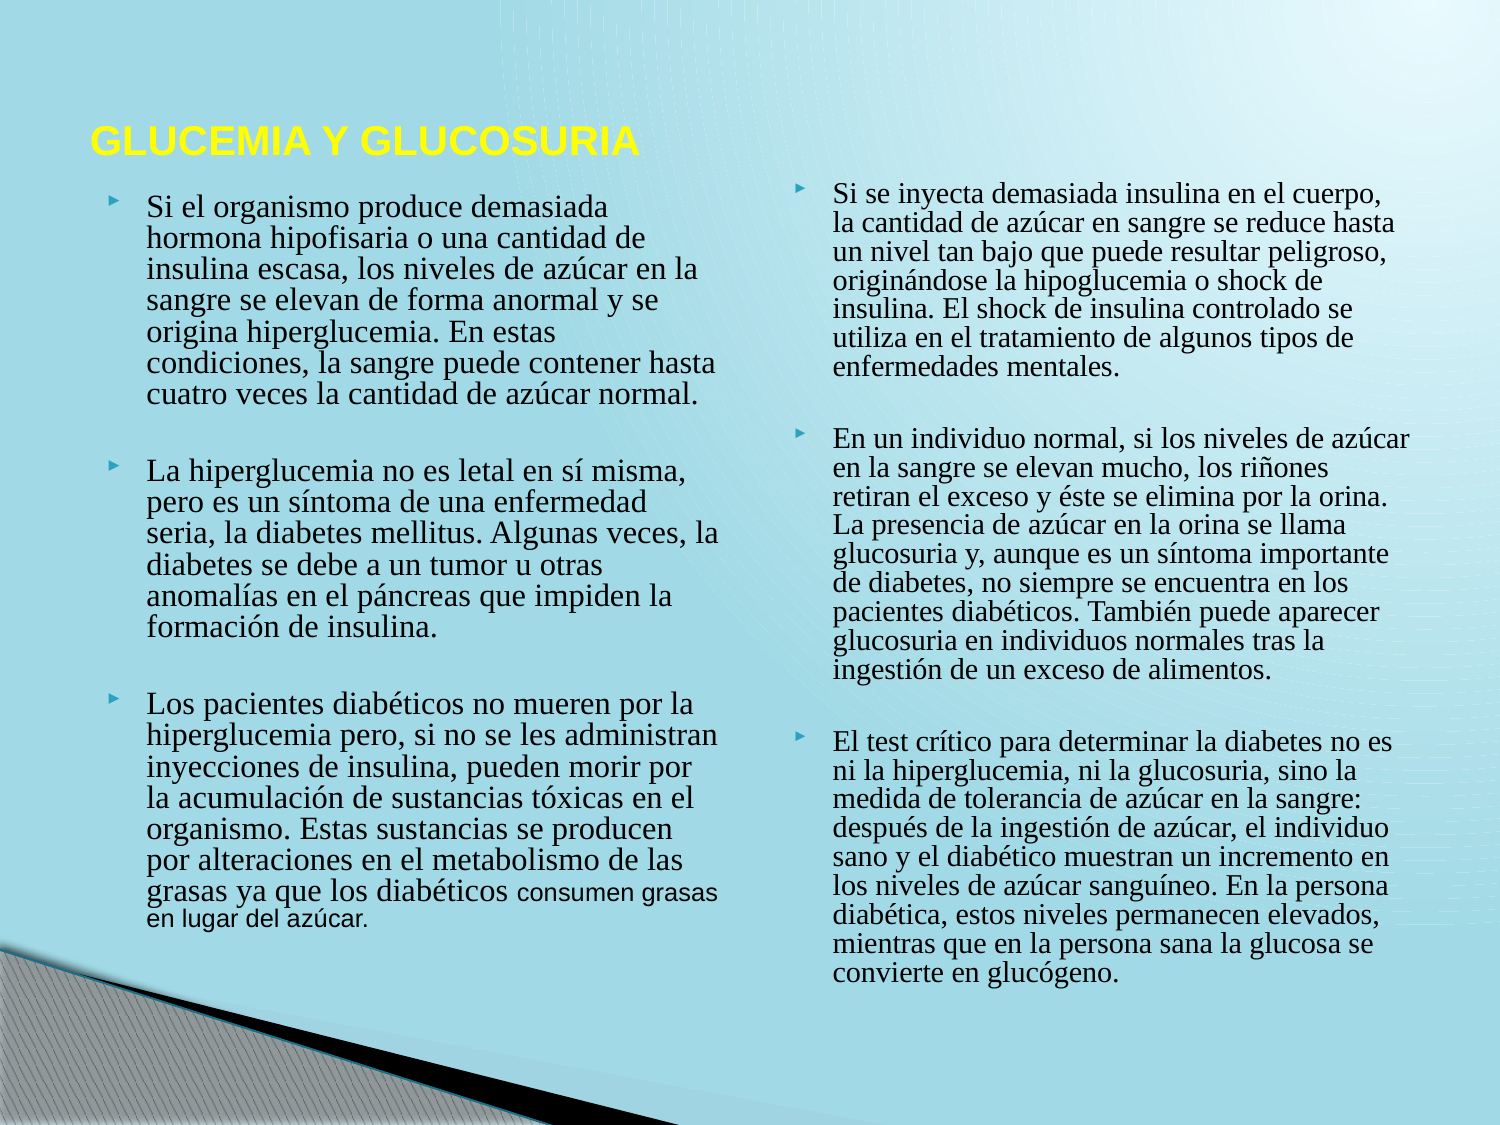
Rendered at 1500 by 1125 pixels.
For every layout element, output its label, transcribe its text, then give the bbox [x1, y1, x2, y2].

list Si el organismo produce demasiada hormona hipofisaria o una cantidad de insulina escasa, los niveles de azúcar en la sangre se elevan de forma anormal y se origina hiperglucemia. En estas condiciones, la sangre puede contener hasta cuatro veces la cantidad de azúcar normal. La hiperglucemia no es letal en sí misma, pero es un síntoma de una enfermedad seria, la diabetes mellitus. Algunas veces, la diabetes se debe a un tumor u otras anomalías en el páncreas que impiden la formación de insulina. Los pacientes diabéticos no mueren por la hiperglucemia pero, si no se les administran inyecciones de insulina, pueden morir por la acumulación de sustancias tóxicas en el organismo. Estas sustancias se producen por alteraciones en el metabolismo de las grasas ya que los diabéticos consumen grasas en lugar del azúcar. [74, 184, 738, 1006]
title GLUCEMIA Y GLUCOSURIA [75, 45, 1425, 233]
list Si se inyecta demasiada insulina en el cuerpo, la cantidad de azúcar en sangre se reduce hasta un nivel tan bajo que puede resultar peligroso, originándose la hipoglucemia o shock de insulina. El shock de insulina controlado se utiliza en el tratamiento de algunos tipos de enfermedades mentales. En un individuo normal, si los niveles de azúcar en la sangre se elevan mucho, los riñones retiran el exceso y éste se elimina por la orina. La presencia de azúcar en la orina se llama glucosuria y, aunque es un síntoma importante de diabetes, no siempre se encuentra en los pacientes diabéticos. También puede aparecer glucosuria en individuos normales tras la ingestión de un exceso de alimentos. El test crítico para determinar la diabetes no es ni la hiperglucemia, ni la glucosuria, sino la medida de tolerancia de azúcar en la sangre: después de la ingestión de azúcar, el individuo sano y el diabético muestran un incremento en los niveles de azúcar sanguíneo. En la persona diabética, estos niveles permanecen elevados, mientras que en la persona sana la glucosa se convierte en glucógeno. [762, 172, 1426, 1006]
